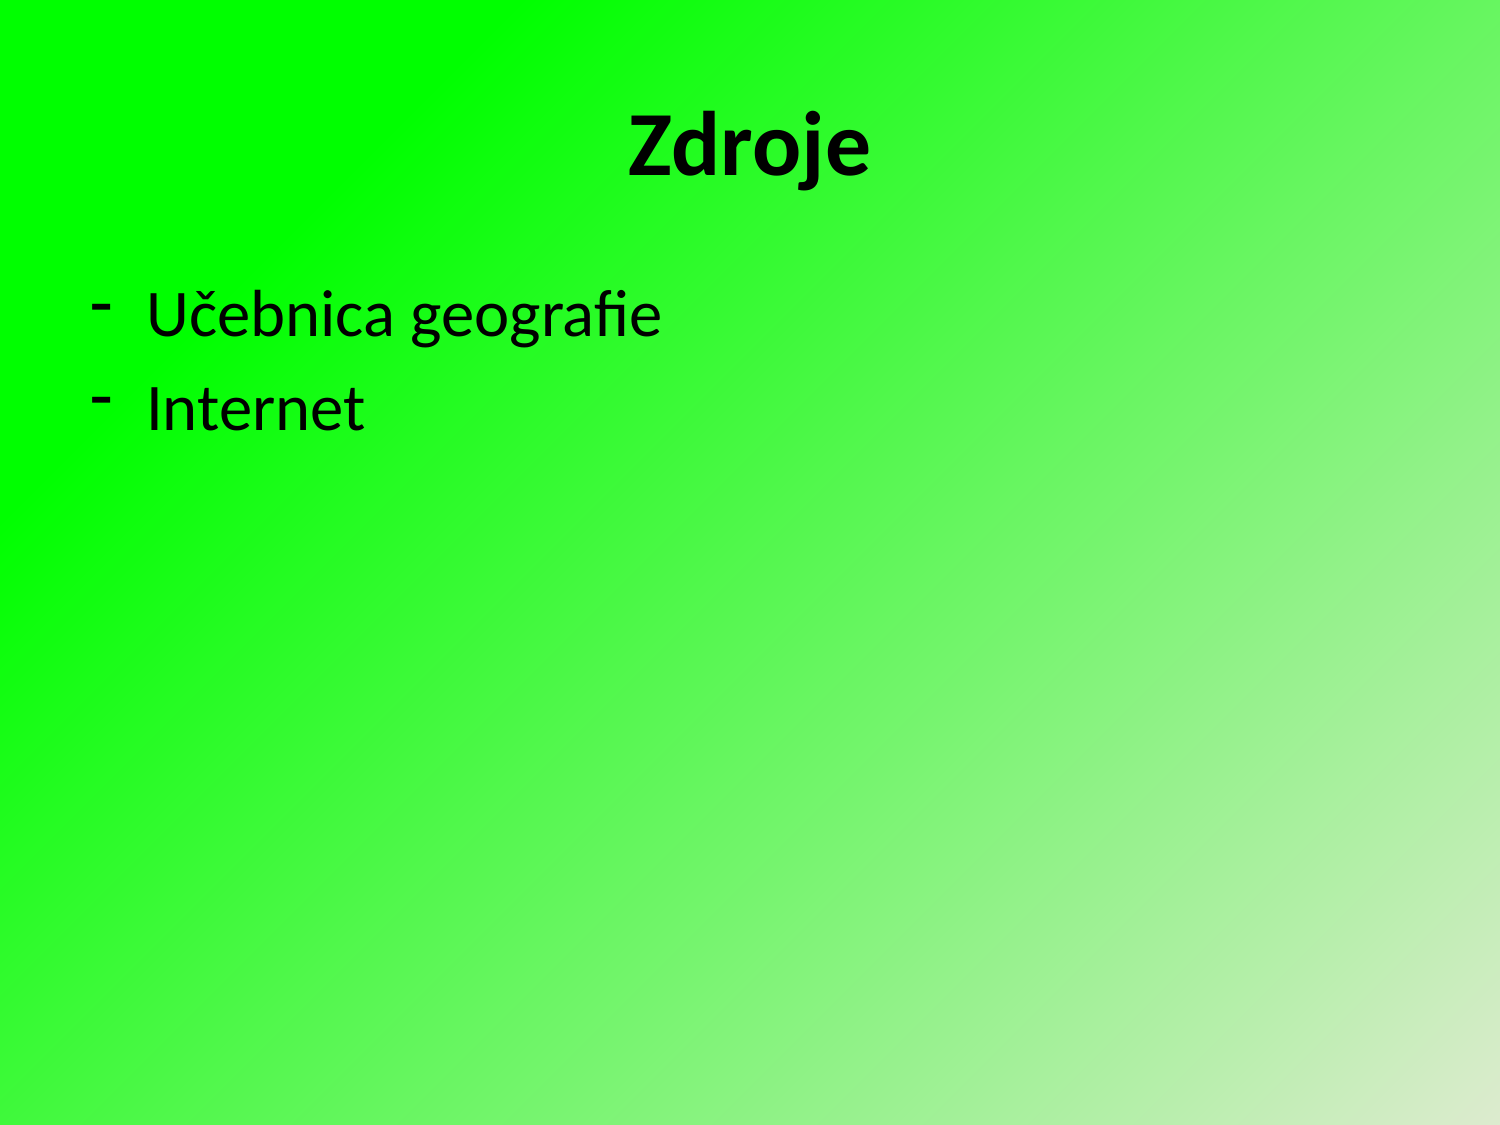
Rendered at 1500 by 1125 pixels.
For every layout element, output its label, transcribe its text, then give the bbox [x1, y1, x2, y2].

list Učebnica geografie Internet [75, 262, 1425, 1005]
title Zdroje [75, 45, 1425, 233]
